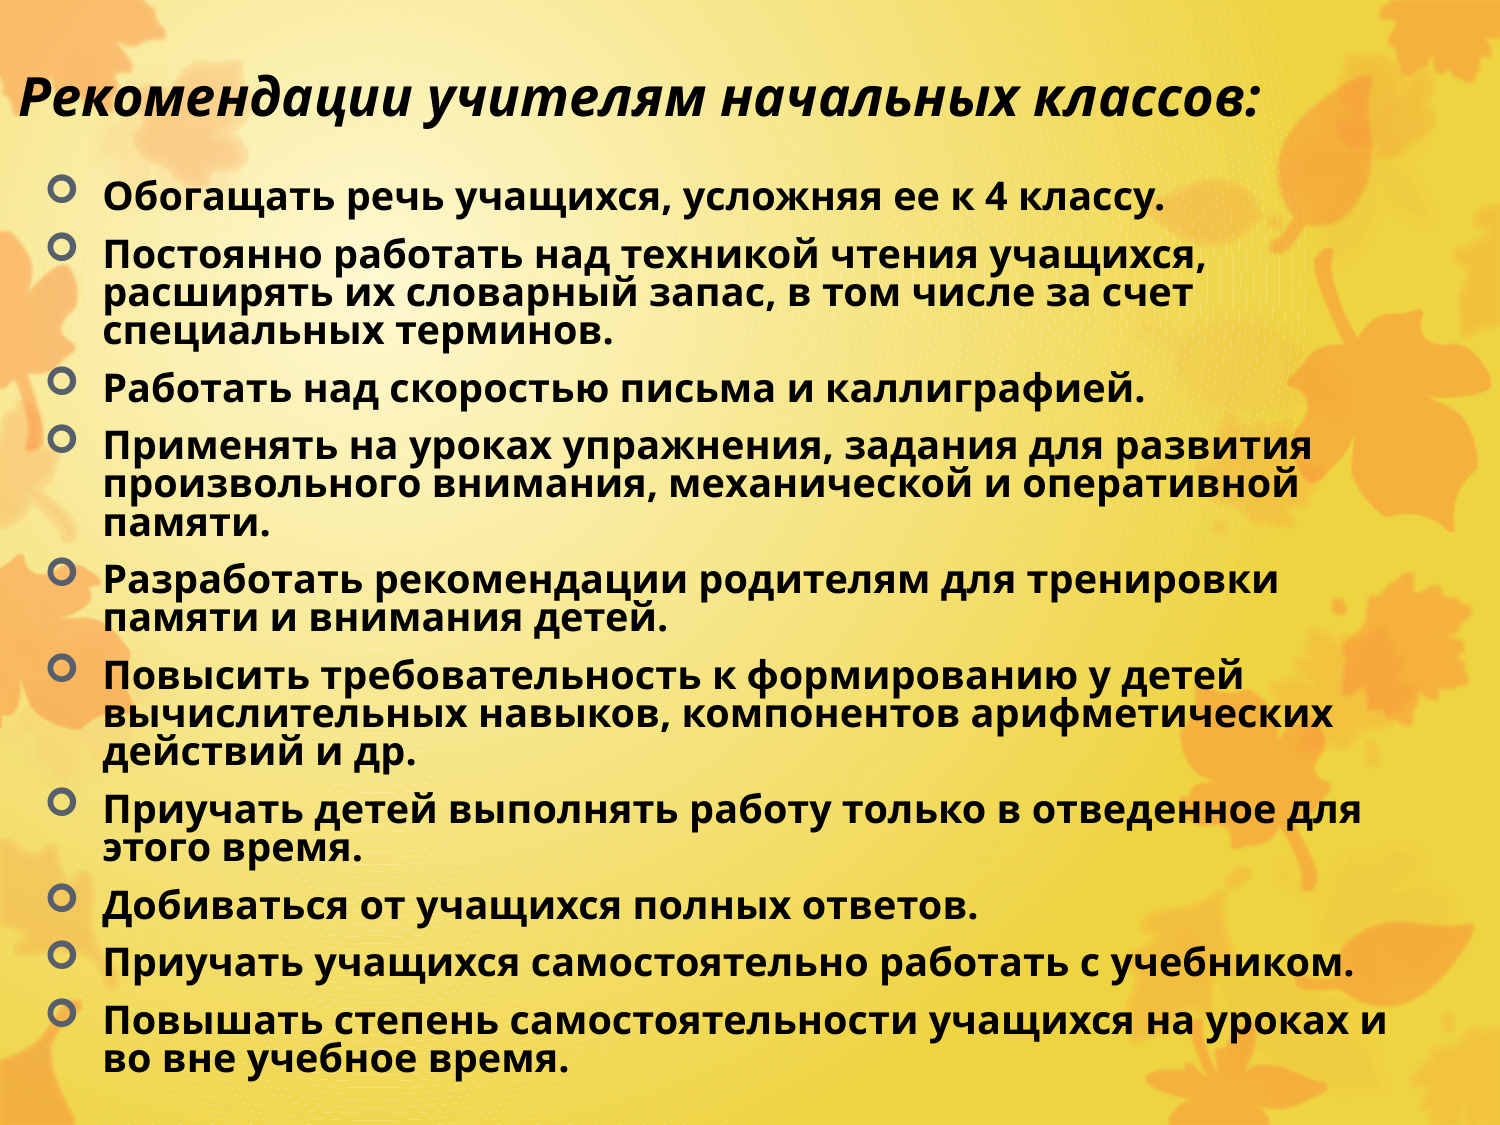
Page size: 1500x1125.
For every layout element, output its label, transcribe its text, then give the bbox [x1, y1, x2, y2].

list Обогащать речь учащихся, усложняя ее к 4 классу. Постоянно работать над техникой чтения учащихся, расширять их словарный запас, в том числе за счет специальных терминов. Работать над скоростью письма и каллиграфией. Применять на уроках упражнения, задания для развития произвольного внимания, механической и оперативной памяти. Разработать рекомендации родителям для тренировки памяти и внимания детей. Повысить требовательность к формированию у детей вычислительных навыков, компонентов арифметических действий и др. Приучать детей выполнять работу только в отведенное для этого время. Добиваться от учащихся полных ответов. Приучать учащихся самостоятельно работать с учебником. Повышать степень самостоятельности учащихся на уроках и во вне учебное время. [29, 172, 1459, 1094]
title Рекомендации учителям начальных классов: [3, 19, 1475, 171]
